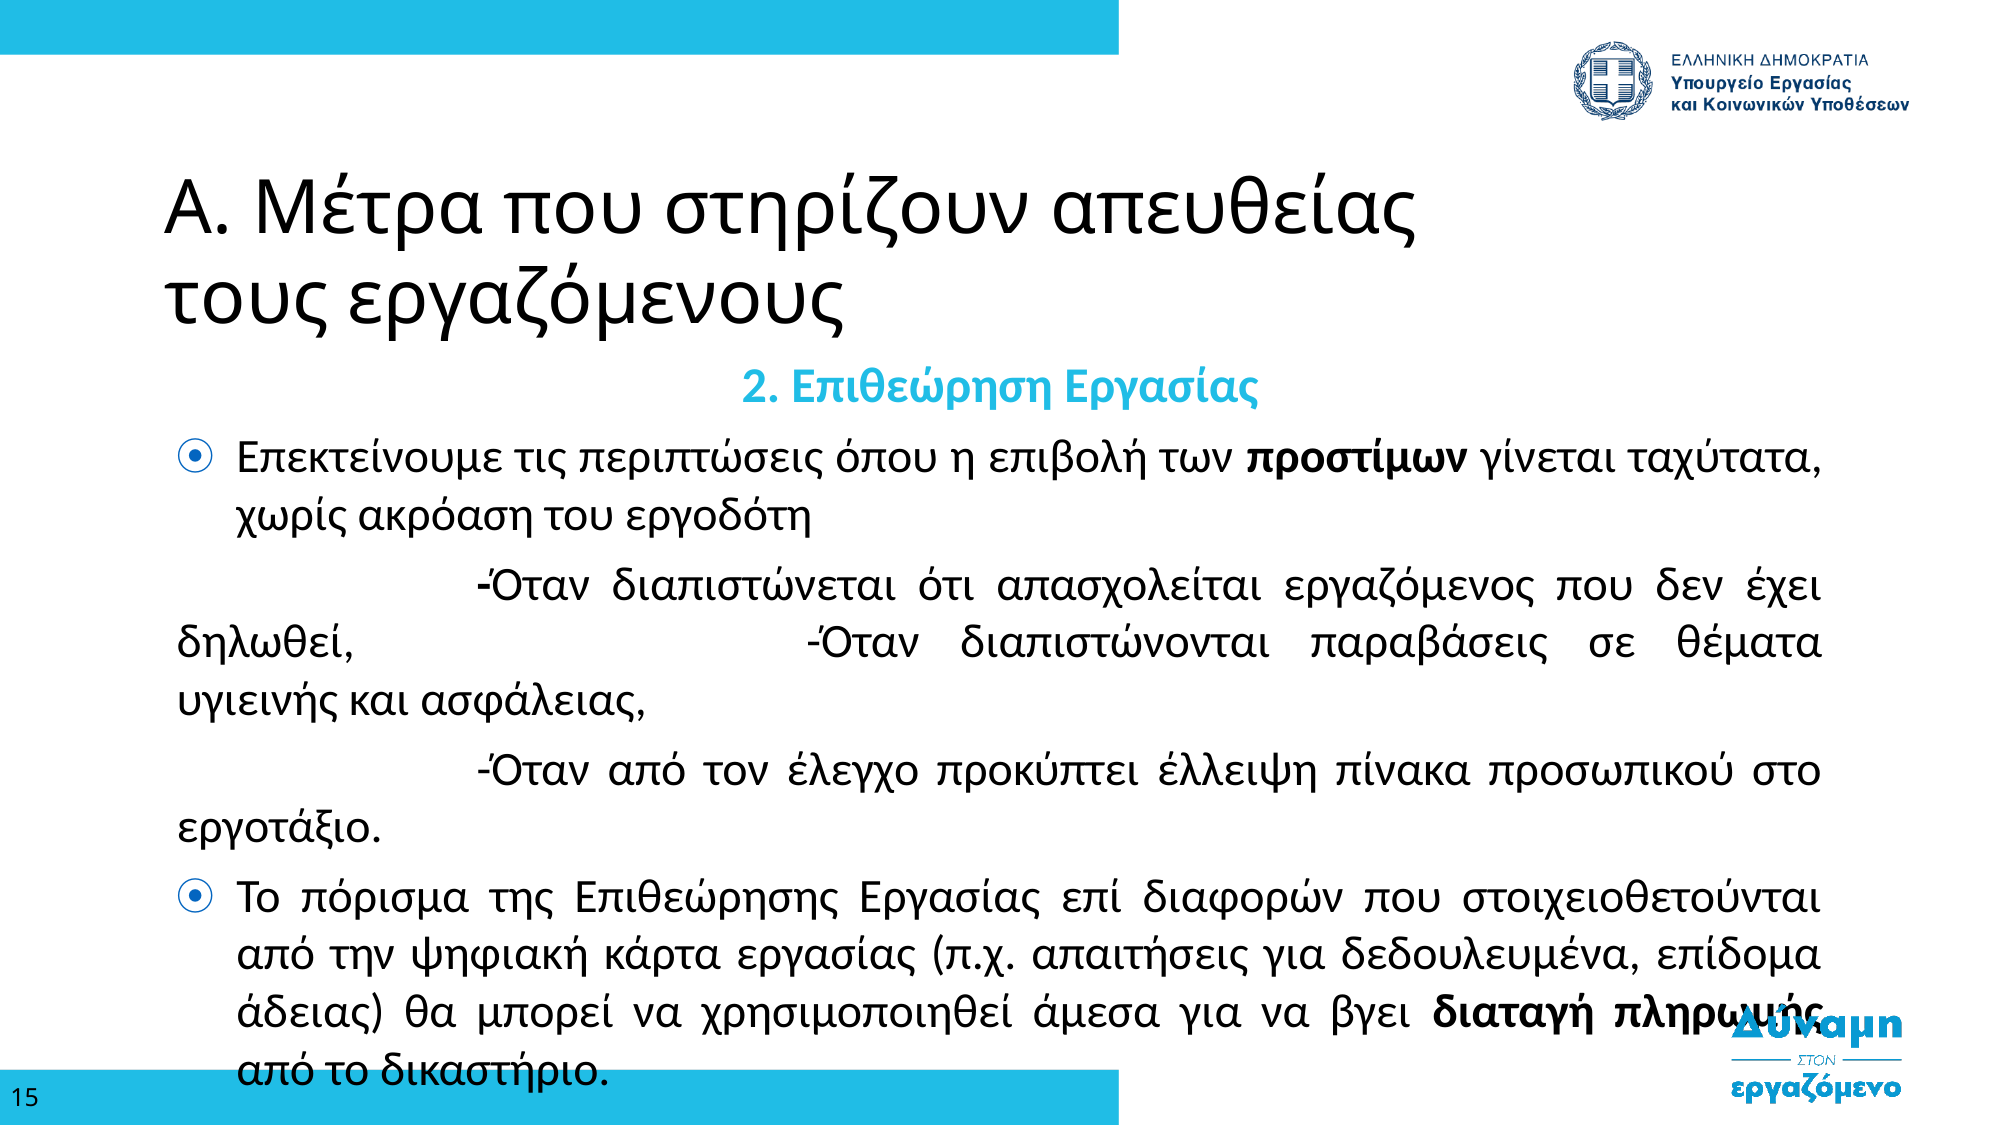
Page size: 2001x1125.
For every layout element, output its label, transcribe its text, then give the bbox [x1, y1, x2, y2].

list Α. Μέτρα που στηρίζουν απευθείας τους εργαζόμενους [149, 151, 1612, 300]
slide_number 15 [0, 1072, 51, 1121]
picture [0, 0, 2001, 1125]
list 2. Επιθεώρηση Εργασίας Επεκτείνουμε τις περιπτώσεις όπου η επιβολή των προστίμων γίνεται ταχύτατα, χωρίς ακρόαση του εργοδότη -Όταν διαπιστώνεται ότι απασχολείται εργαζόμενος που δεν έχει δηλωθεί, -Όταν διαπιστώνονται παραβάσεις σε θέματα υγιεινής και ασφάλειας, -Όταν από τον έλεγχο προκύπτει έλλειψη πίνακα προσωπικού στο εργοτάξιο. Το πόρισμα της Επιθεώρησης Εργασίας επί διαφορών που στοιχειοθετούνται από την ψηφιακή κάρτα εργασίας (π.χ. απαιτήσεις για δεδουλευμένα, επίδομα άδειας) θα μπορεί να χρησιμοποιηθεί άμεσα για να βγει διαταγή πληρωμής από το δικαστήριο. [147, 345, 1839, 1031]
